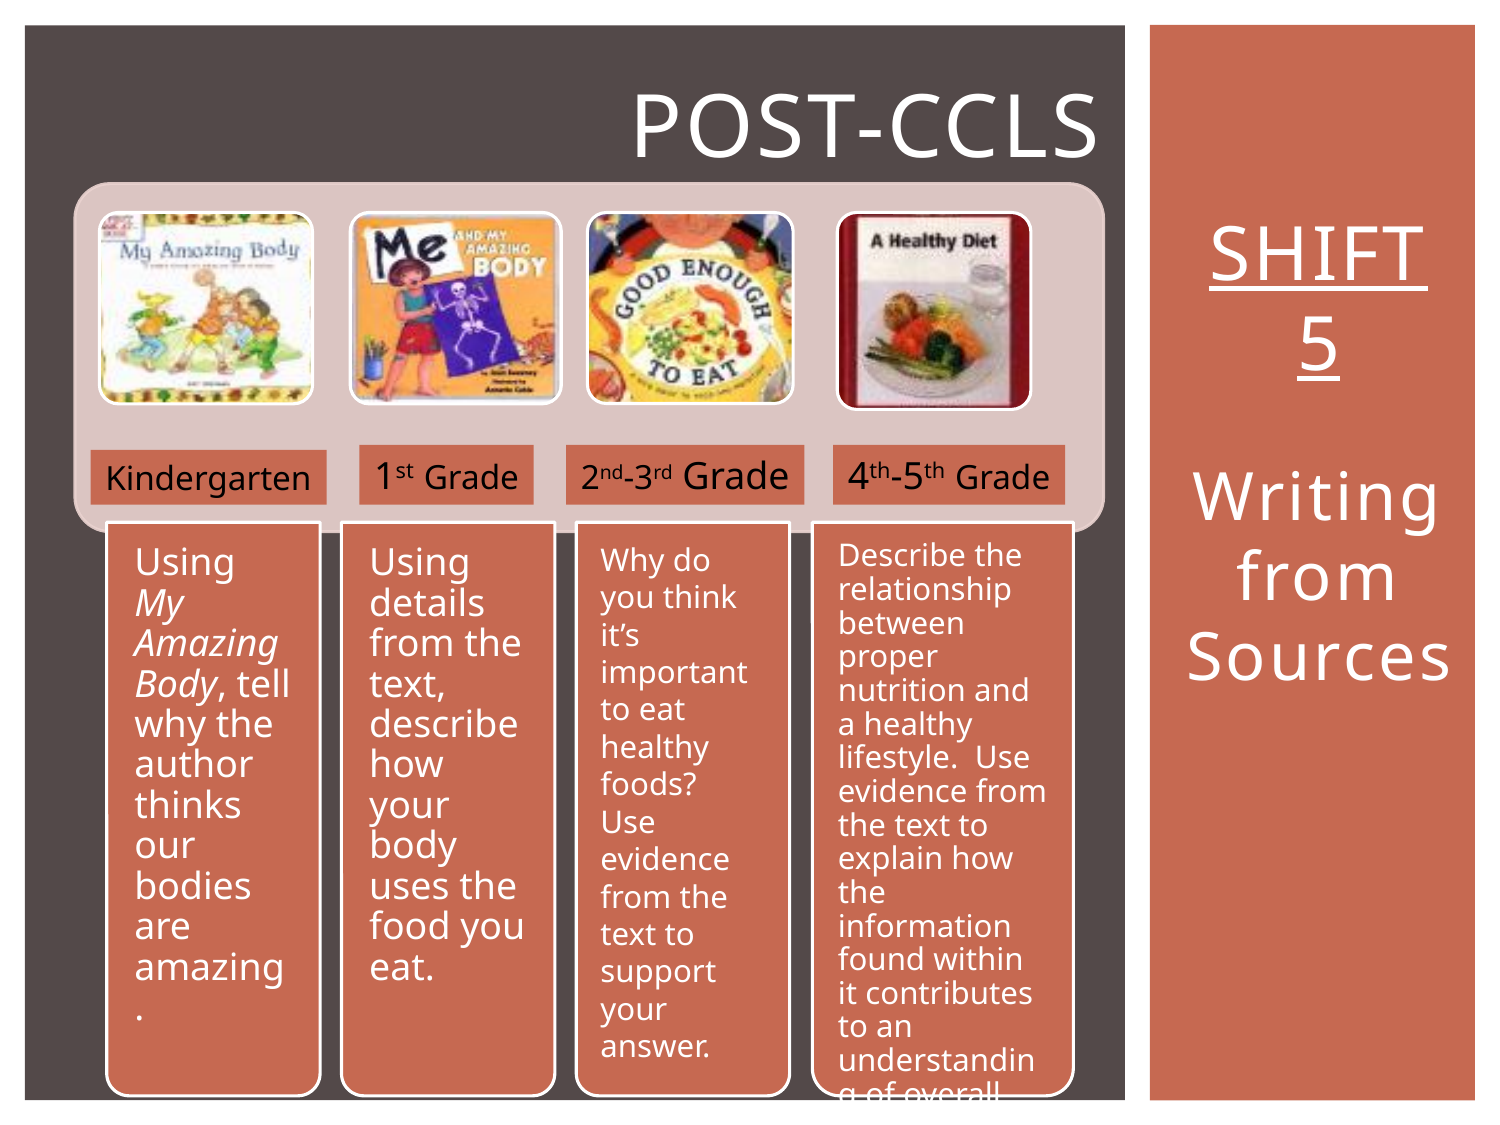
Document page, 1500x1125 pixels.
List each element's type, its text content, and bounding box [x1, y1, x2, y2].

text_box [1187, 549, 1450, 601]
subtitle SHIFT 5 Writing from Sources [1165, 183, 1473, 772]
text_box Post-ccls [614, 62, 1115, 183]
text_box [74, 183, 1104, 1076]
